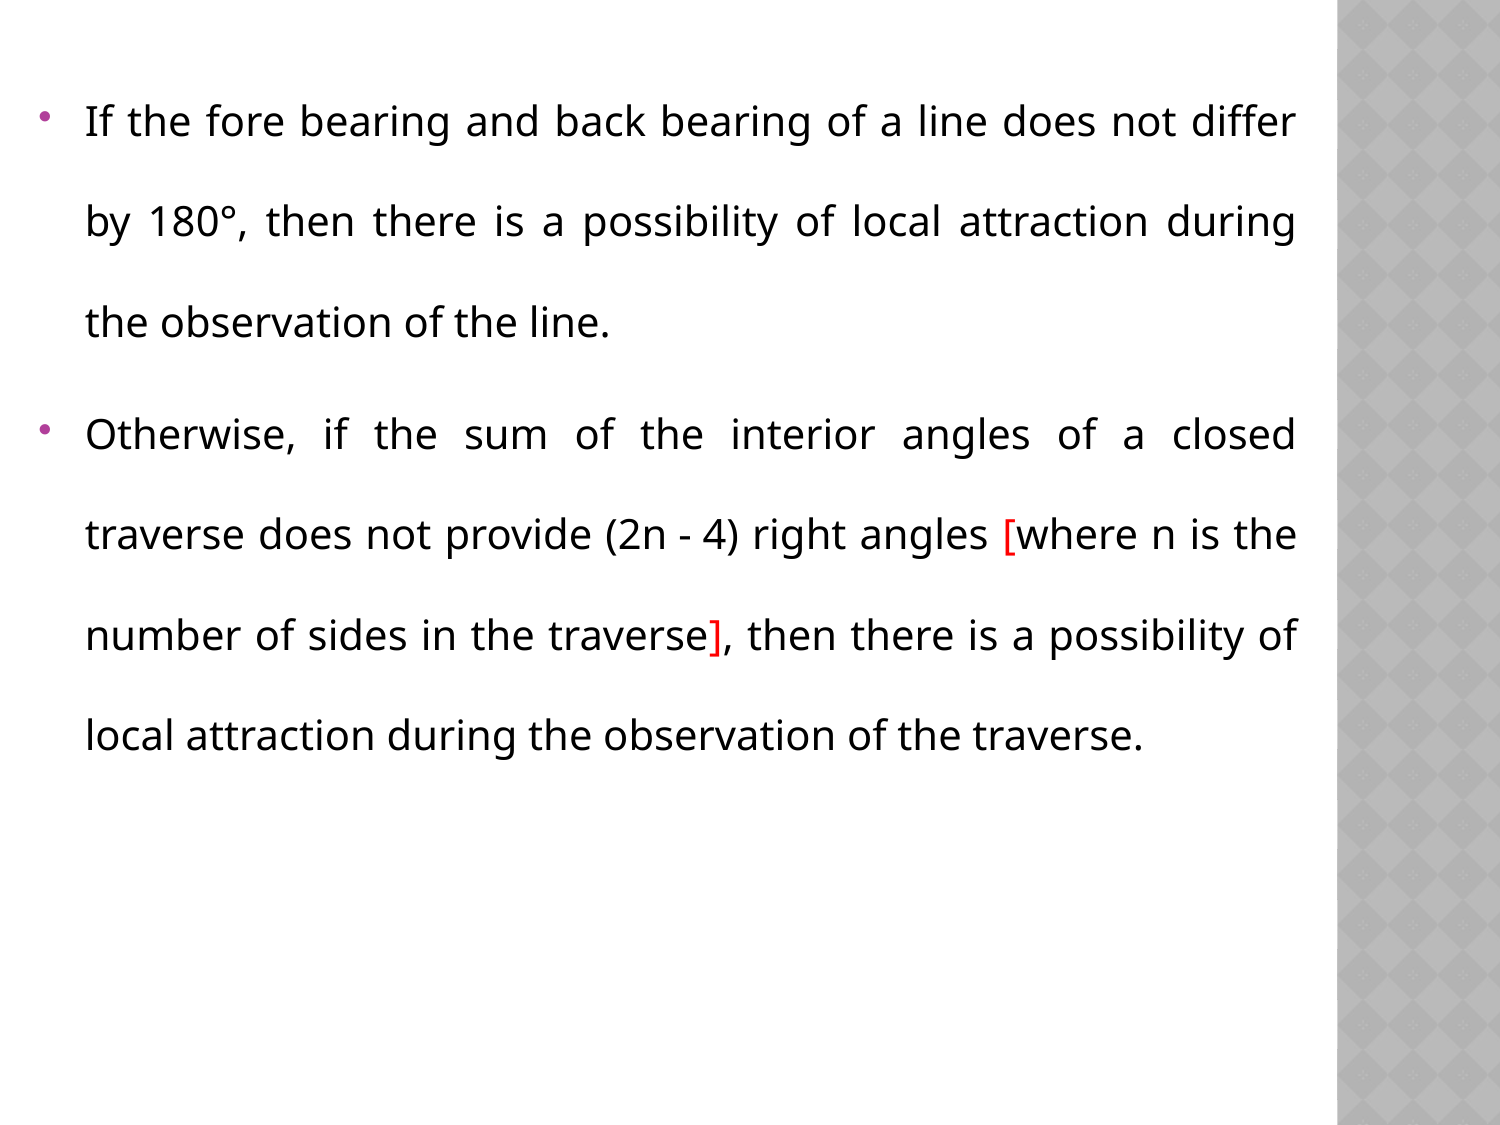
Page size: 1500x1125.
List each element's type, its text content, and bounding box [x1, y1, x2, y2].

list If the fore bearing and back bearing of a line does not differ by 180°, then there is a possibility of local attraction during the observation of the line. Otherwise, if the sum of the interior angles of a closed traverse does not provide (2n - 4) right angles [where n is the number of sides in the traverse], then there is a possibility of local attraction during the observation of the traverse. [24, 37, 1313, 1100]
